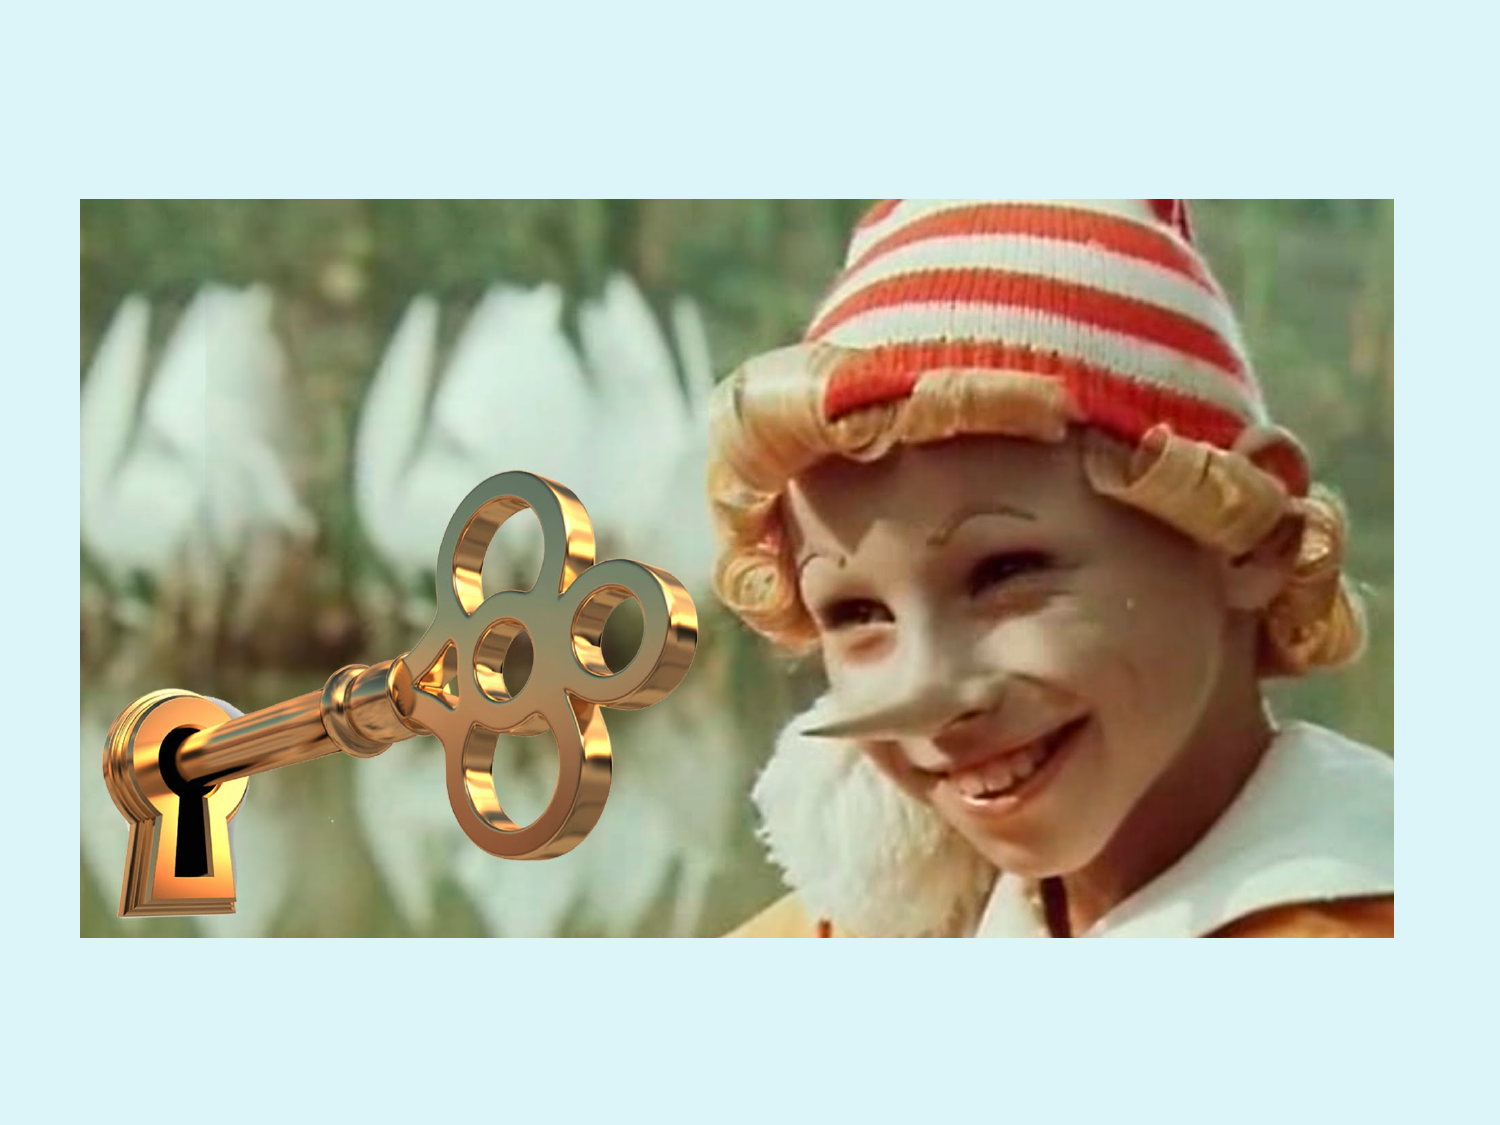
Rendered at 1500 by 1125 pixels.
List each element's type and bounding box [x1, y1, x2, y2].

picture [80, 198, 1394, 938]
